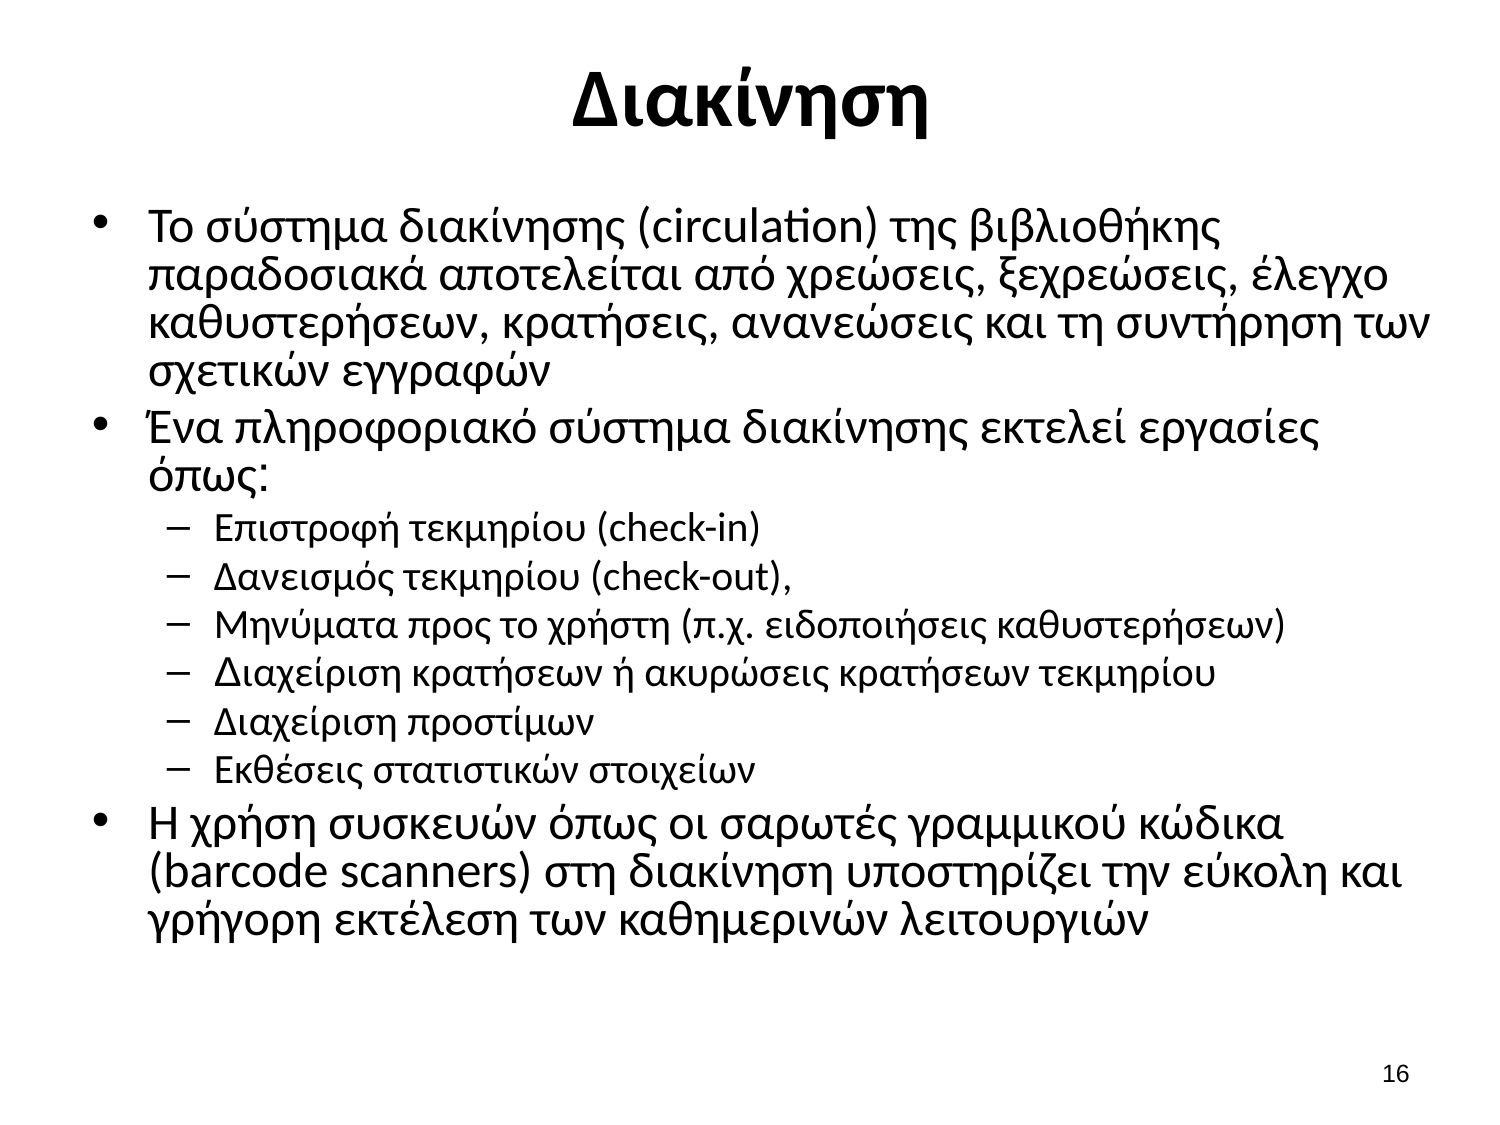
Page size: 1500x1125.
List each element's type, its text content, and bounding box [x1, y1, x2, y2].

list Το σύστημα διακίνησης (circulation) της βιβλιοθήκης παραδοσιακά αποτελείται από χρεώσεις, ξεχρεώσεις, έλεγχο καθυστερήσεων, κρατήσεις, ανανεώσεις και τη συντήρηση των σχετικών εγγραφών Ένα πληροφοριακό σύστημα διακίνησης εκτελεί εργασίες όπως: Επιστροφή τεκμηρίου (check-in) Δανεισμός τεκμηρίου (check-out), Μηνύματα προς το χρήστη (π.χ. ειδοποιήσεις καθυστερήσεων) Διαχείριση κρατήσεων ή ακυρώσεις κρατήσεων τεκμηρίου Διαχείριση προστίμων Εκθέσεις στατιστικών στοιχείων Η χρήση συσκευών όπως οι σαρωτές γραμμικού κώδικα (barcode scanners) στη διακίνηση υποστηρίζει την εύκολη και γρήγορη εκτέλεση των καθημερινών λειτουργιών [76, 196, 1461, 1024]
title Διακίνηση [76, 18, 1428, 169]
slide_number 15 [1074, 1042, 1425, 1103]
